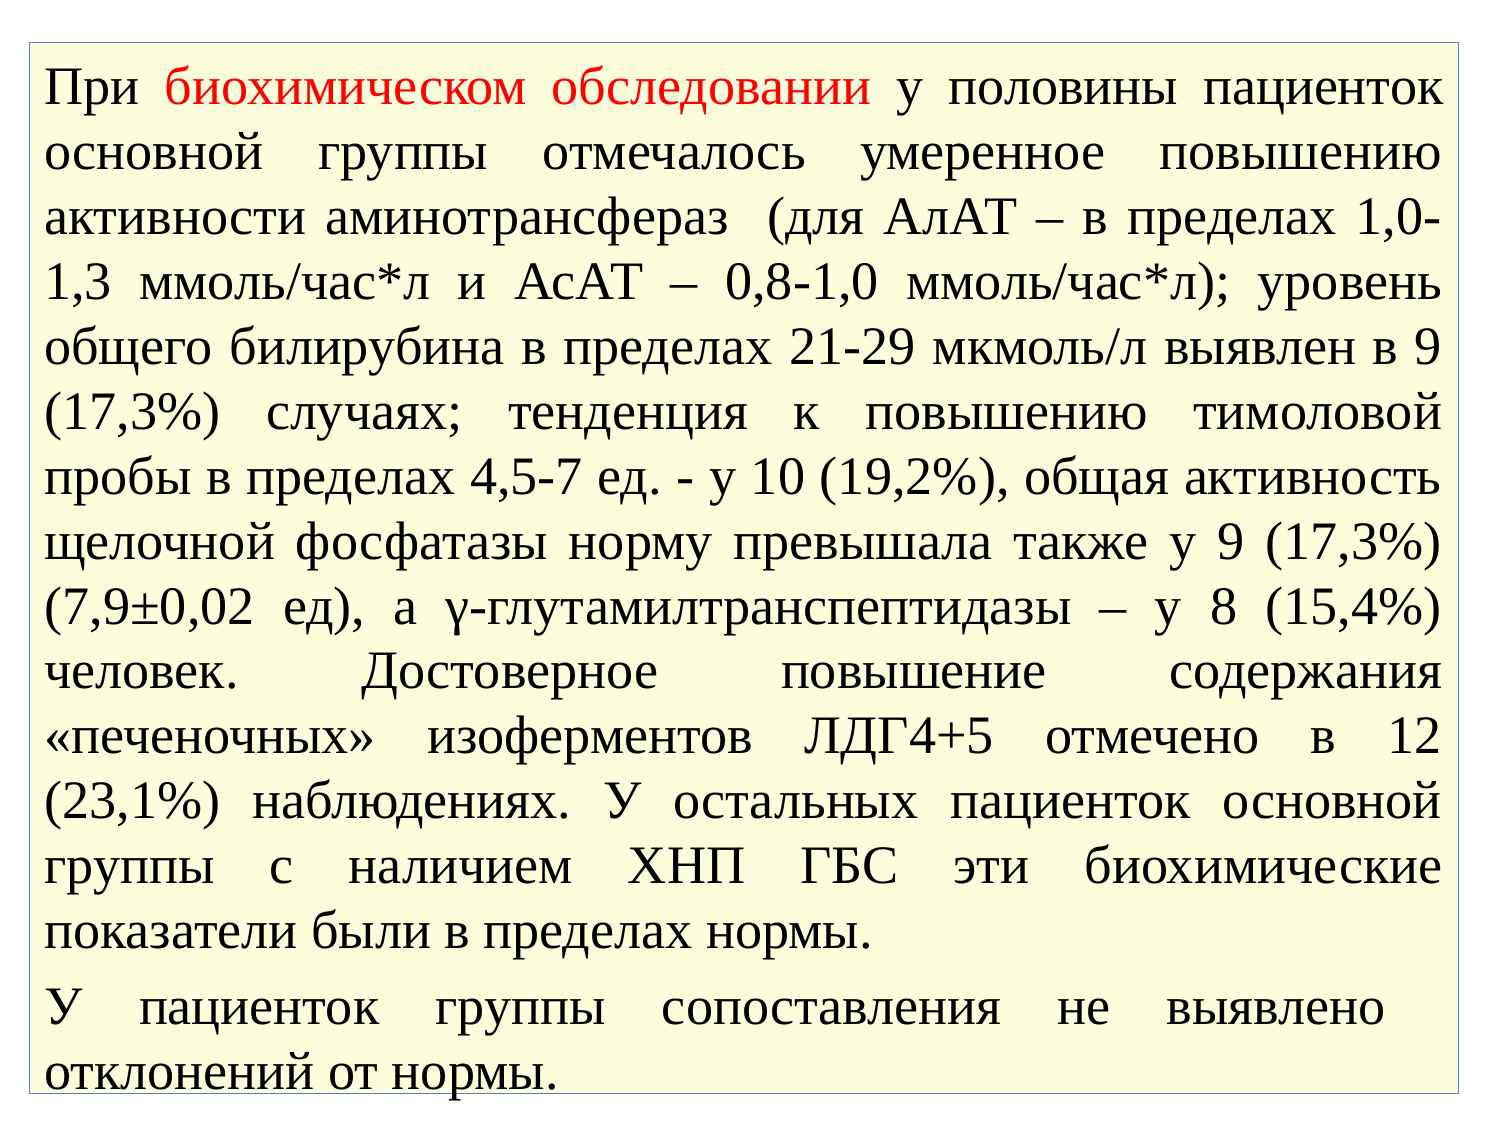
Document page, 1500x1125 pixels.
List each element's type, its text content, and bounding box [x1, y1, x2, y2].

list При биохимическом обследовании у половины пациенток основной группы отмечалось умеренное повышению активности аминотрансфераз (для АлАТ – в пределах 1,0-1,3 ммоль/час*л и АсАТ – 0,8-1,0 ммоль/час*л); уровень общего билирубина в пределах 21-29 мкмоль/л выявлен в 9 (17,3%) случаях; тенденция к повышению тимоловой пробы в пределах 4,5-7 ед. - у 10 (19,2%), общая активность щелочной фосфатазы норму превышала также у 9 (17,3%) (7,9±0,02 ед), а γ‑глутамилтранспептидазы – у 8 (15,4%) человек. Достоверное повышение содержания «печеночных» изоферментов ЛДГ4+5 отмечено в 12 (23,1%) наблюдениях. У остальных пациенток основной группы с наличием ХНП ГБС эти биохимические показатели были в пределах нормы. У пациенток группы сопоставления не выявлено отклонений от нормы. [29, 42, 1459, 1094]
